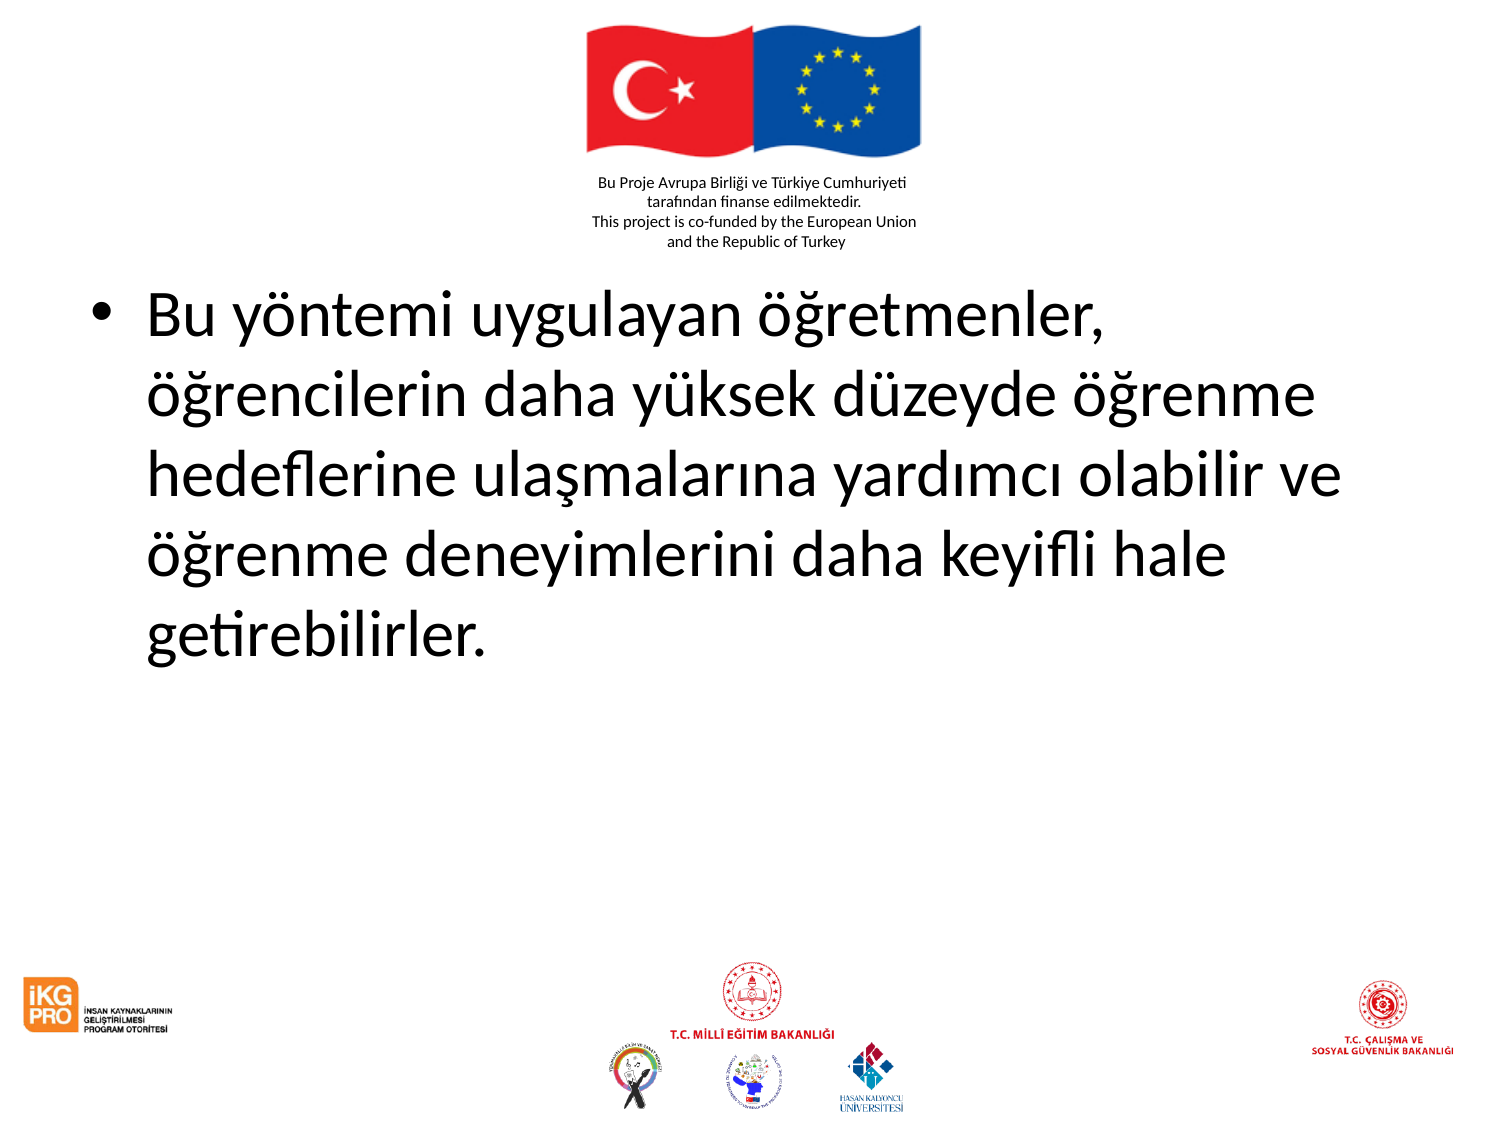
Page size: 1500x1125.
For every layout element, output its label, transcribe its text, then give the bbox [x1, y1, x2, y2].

list Bu yöntemi uygulayan öğretmenler, öğrencilerin daha yüksek düzeyde öğrenme hedeflerine ulaşmalarına yardımcı olabilir ve öğrenme deneyimlerini daha keyifli hale getirebilirler. [75, 262, 1425, 1005]
picture [0, 949, 221, 1065]
picture [609, 1005, 903, 1112]
picture [1311, 979, 1454, 1055]
picture [585, 23, 922, 160]
